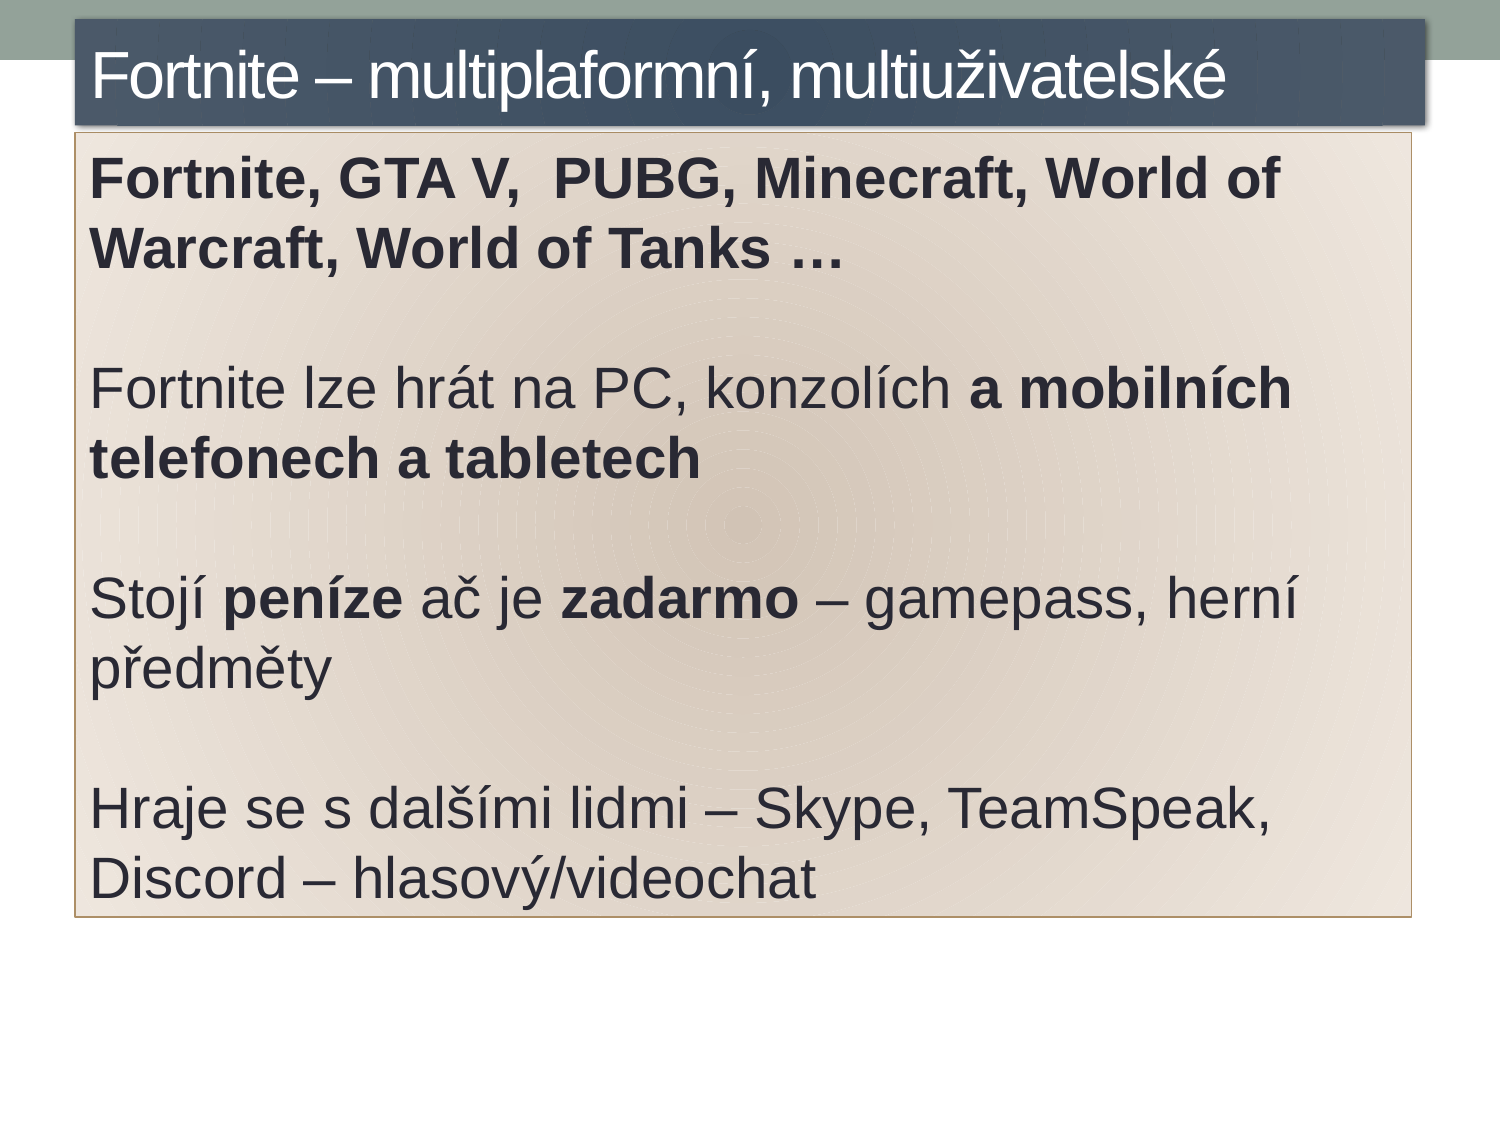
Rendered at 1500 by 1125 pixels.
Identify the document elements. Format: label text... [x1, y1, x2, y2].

text_box Fortnite – multiplaformní, multiuživatelské [74, 19, 1425, 126]
text_box Fortnite, GTA V, PUBG, Minecraft, World of Warcraft, World of Tanks … Fortnite lze hrát na PC, konzolích a mobilních telefonech a tabletech Stojí peníze ač je zadarmo – gamepass, herní předměty Hraje se s dalšími lidmi – Skype, TeamSpeak, Discord – hlasový/videochat [74, 132, 1412, 918]
